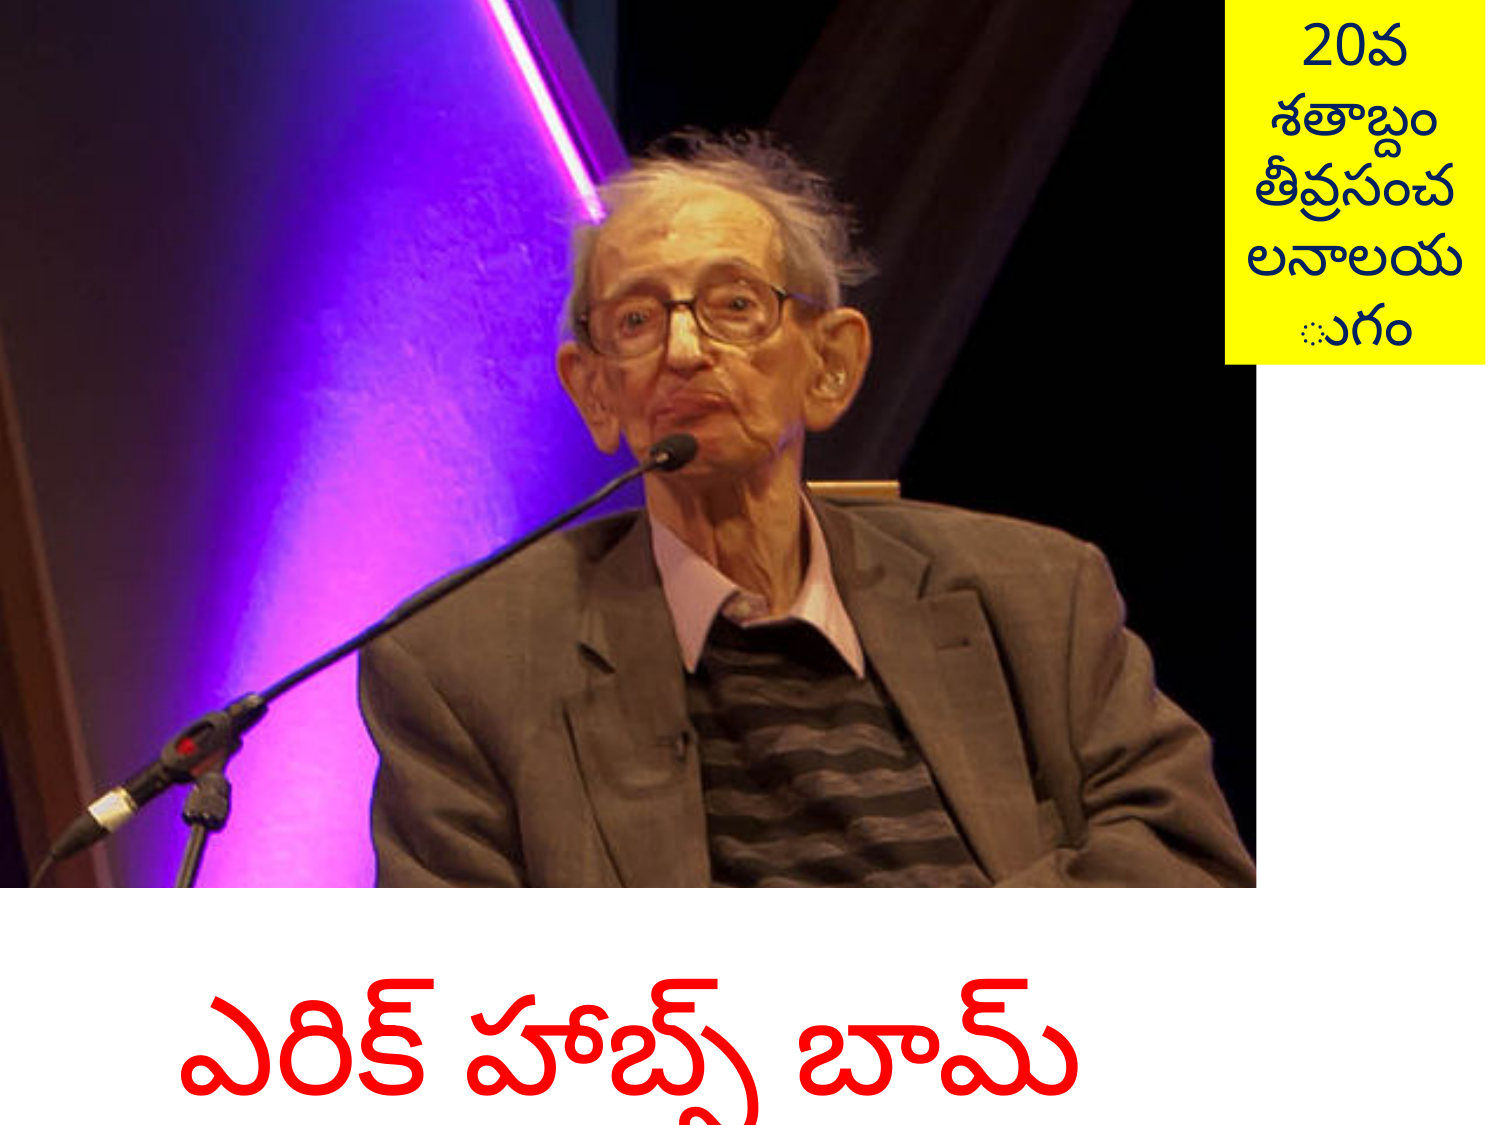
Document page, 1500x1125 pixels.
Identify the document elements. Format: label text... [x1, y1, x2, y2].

text_box 20వ శతాబ్దం తీవ్రసంచలనాలయుగం [1257, 0, 1486, 365]
picture [0, 0, 1257, 888]
text_box ఎరిక్ హాబ్స్ బామ్ [162, 950, 1138, 1125]
